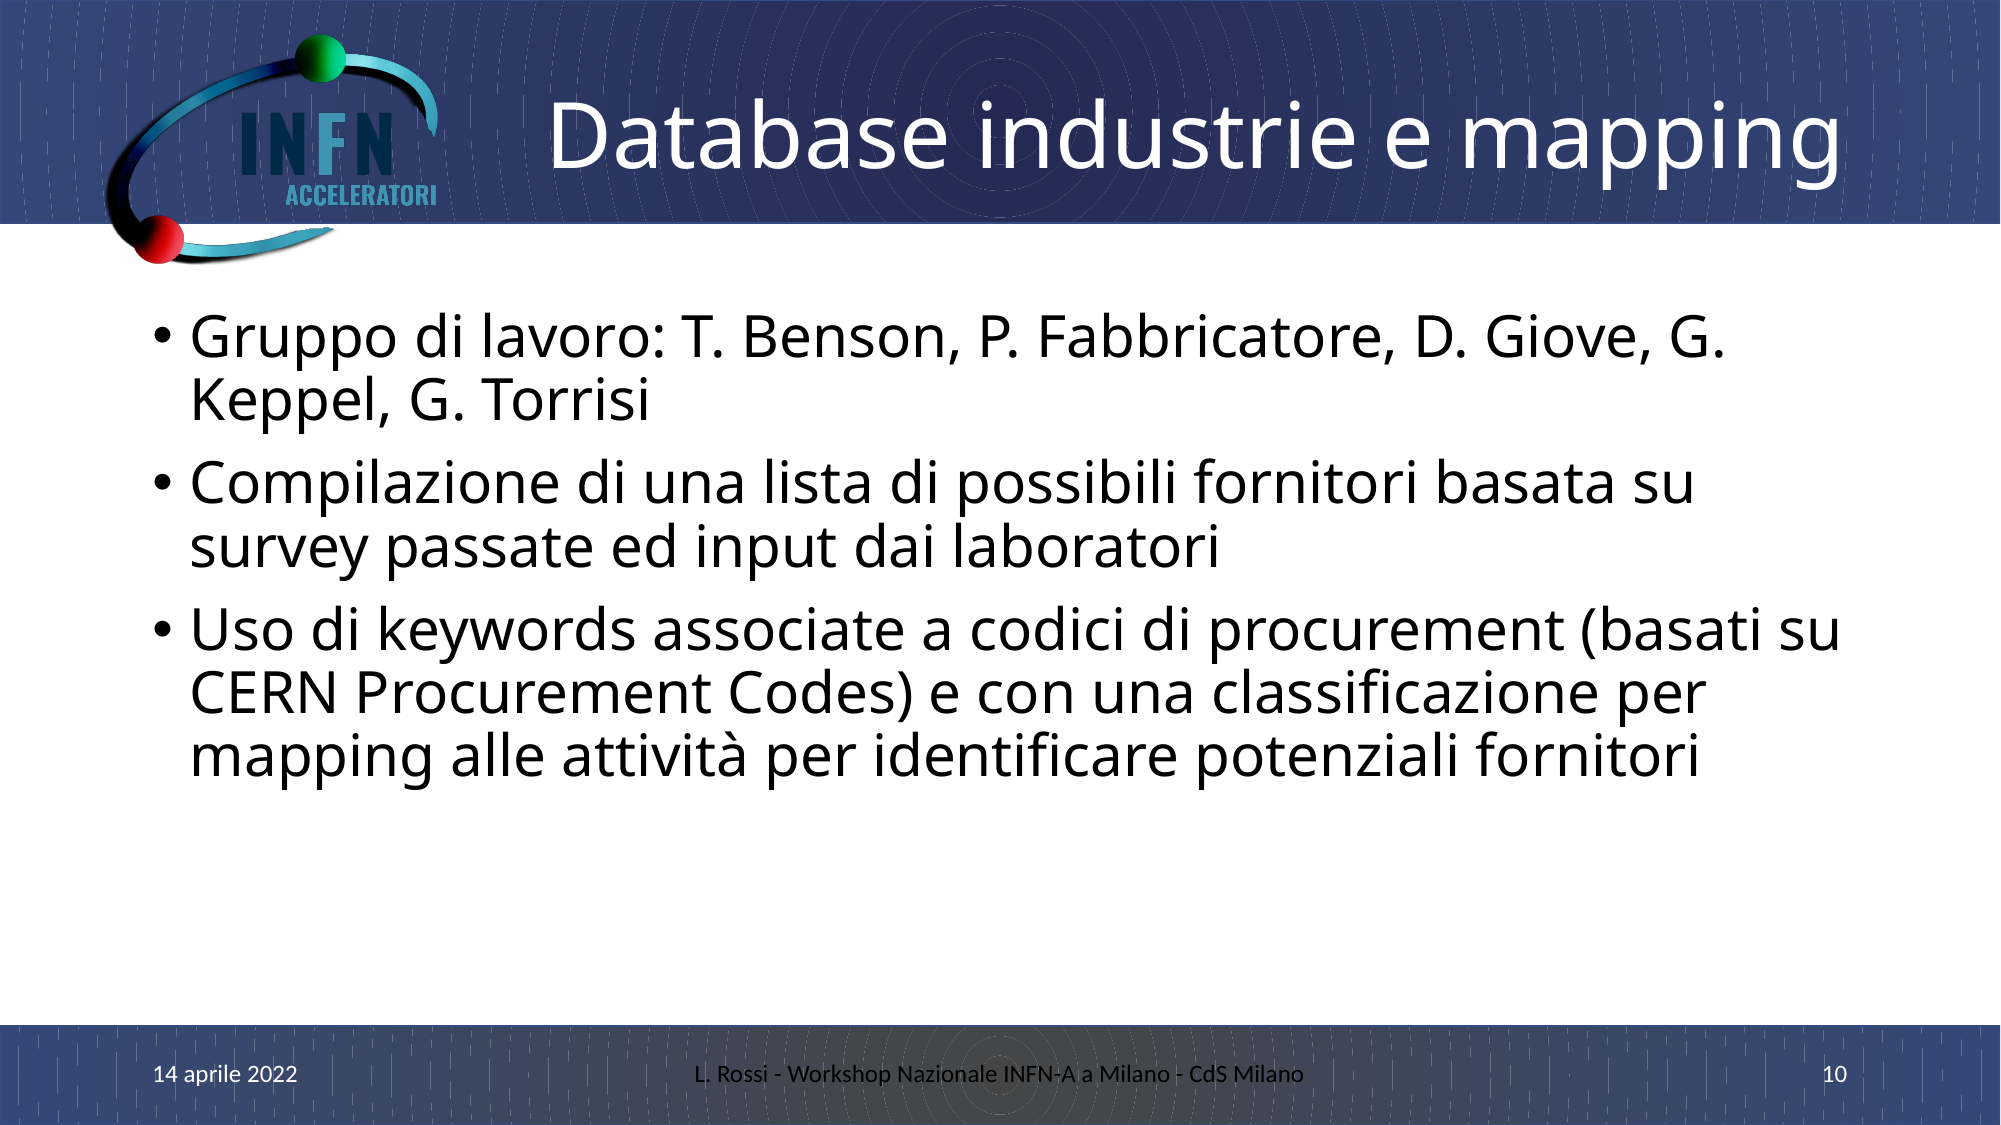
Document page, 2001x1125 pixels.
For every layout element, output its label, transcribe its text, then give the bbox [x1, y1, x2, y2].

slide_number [137, 1042, 588, 1103]
title Database industrie e mapping [529, 52, 1863, 225]
footer L. Rossi - Workshop Nazionale INFN-A a Milano - CdS Milano [628, 1042, 1372, 1103]
slide_number 10 [1412, 1042, 1863, 1103]
picture [0, 0, 695, 413]
list Gruppo di lavoro: T. Benson, P. Fabbricatore, D. Giove, G. Keppel, G. Torrisi Compilazione di una lista di possibili fornitori basata su survey passate ed input dai laboratori Uso di keywords associate a codici di procurement (basati su CERN Procurement Codes) e con una classificazione per mapping alle attività per identificare potenziali fornitori [137, 299, 1863, 1014]
